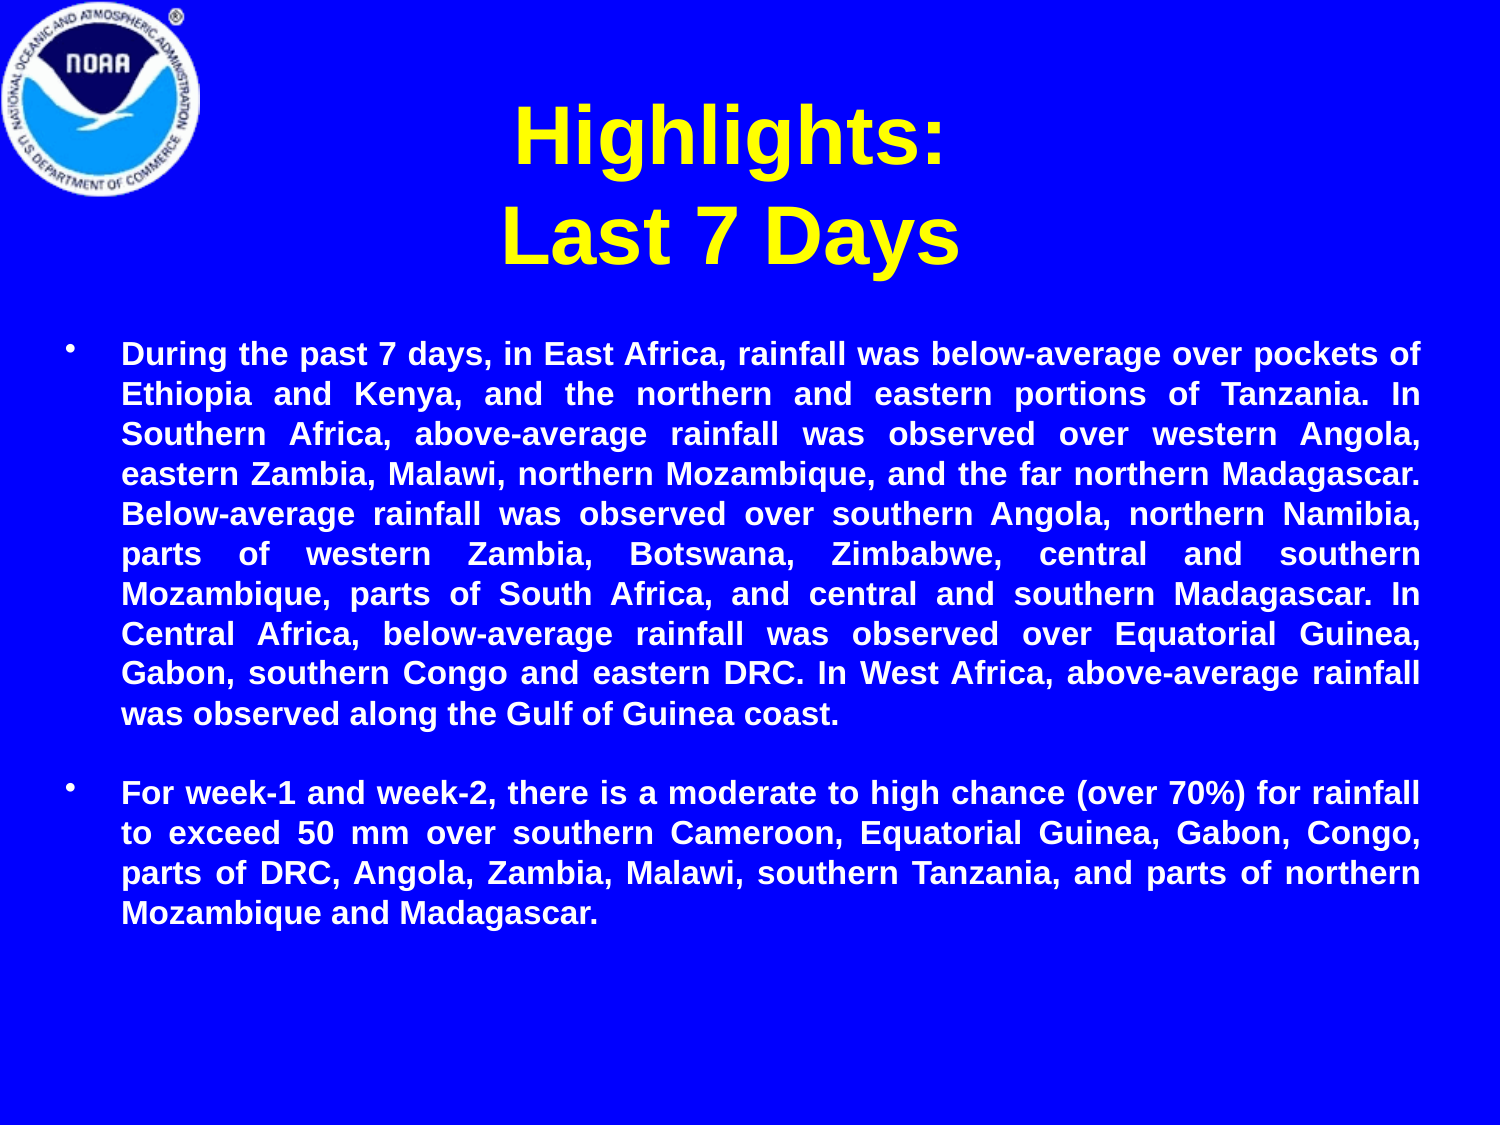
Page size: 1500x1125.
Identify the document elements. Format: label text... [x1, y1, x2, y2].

text_box During the past 7 days, in East Africa, rainfall was below-average over pockets of Ethiopia and Kenya, and the northern and eastern portions of Tanzania. In Southern Africa, above-average rainfall was observed over western Angola, eastern Zambia, Malawi, northern Mozambique, and the far northern Madagascar. Below-average rainfall was observed over southern Angola, northern Namibia, parts of western Zambia, Botswana, Zimbabwe, central and southern Mozambique, parts of South Africa, and central and southern Madagascar. In Central Africa, below-average rainfall was observed over Equatorial Guinea, Gabon, southern Congo and eastern DRC. In West Africa, above-average rainfall was observed along the Gulf of Guinea coast. For week-1 and week-2, there is a moderate to high chance (over 70%) for rainfall to exceed 50 mm over southern Cameroon, Equatorial Guinea, Gabon, Congo, parts of DRC, Angola, Zambia, Malawi, southern Tanzania, and parts of northern Mozambique and Madagascar. [50, 324, 1438, 1075]
title Highlights: Last 7 Days [137, 87, 1326, 276]
picture [0, 0, 200, 200]
